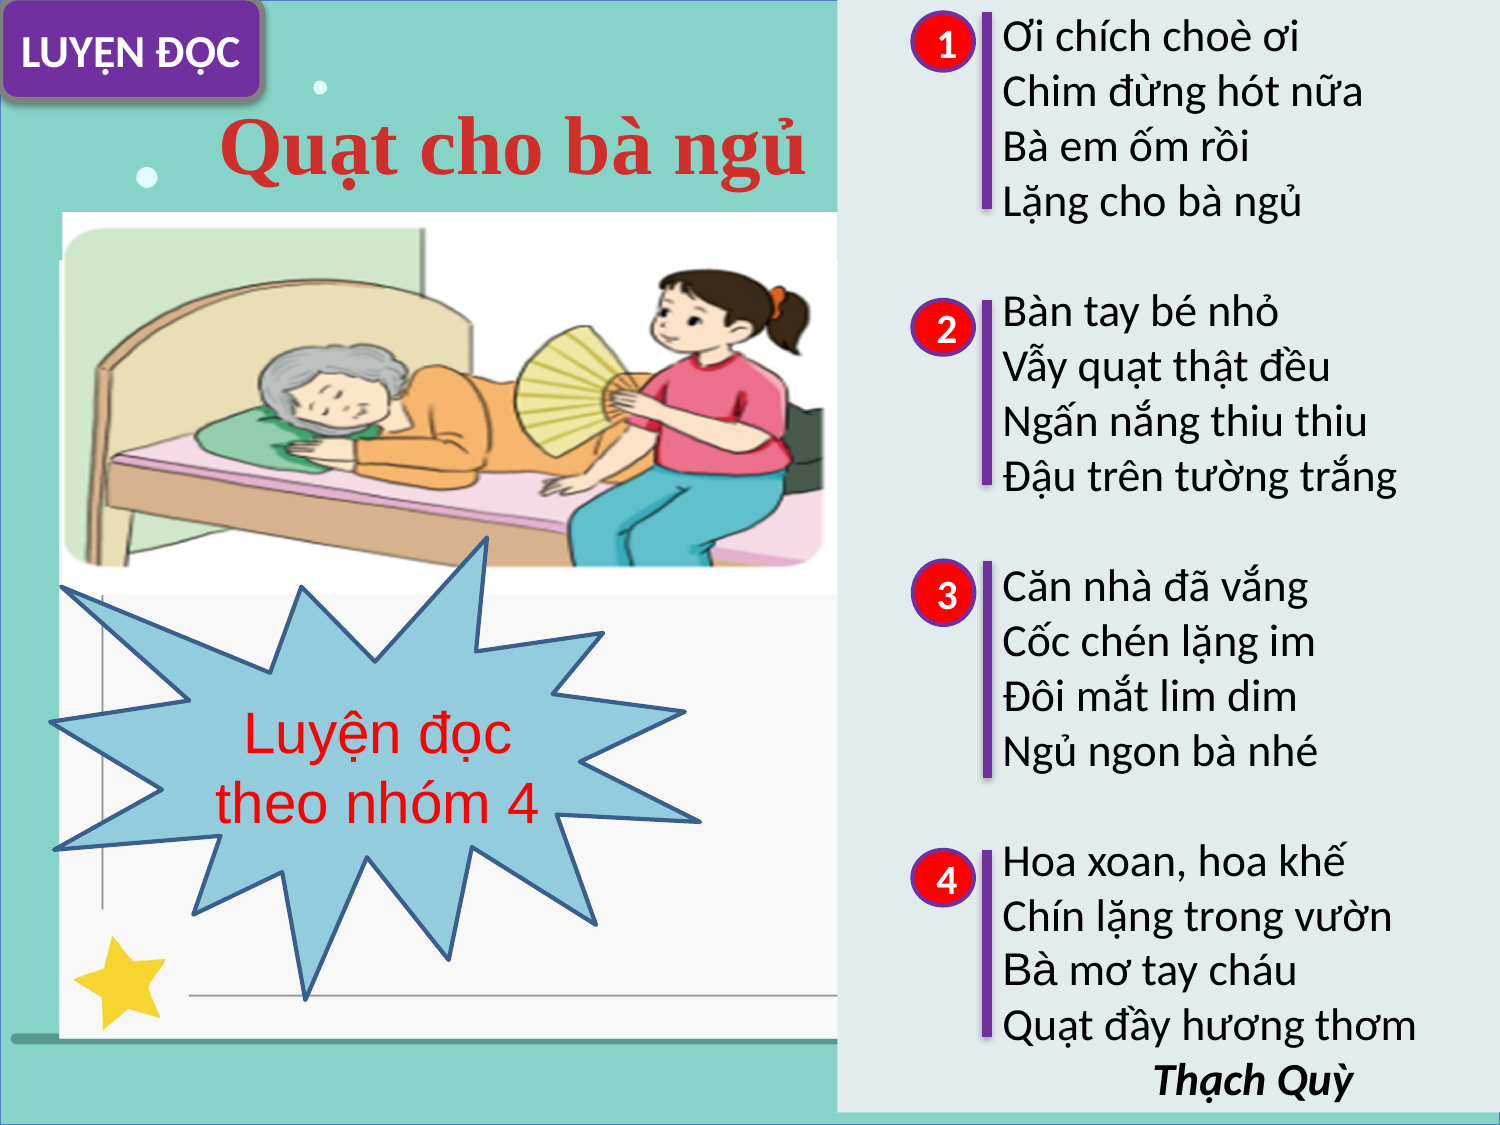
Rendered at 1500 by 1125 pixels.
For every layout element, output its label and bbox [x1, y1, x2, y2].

text_box [912, 849, 988, 1038]
text_box [912, 560, 988, 779]
text_box [912, 12, 988, 209]
text_box [912, 299, 988, 485]
picture [0, 0, 1500, 1125]
